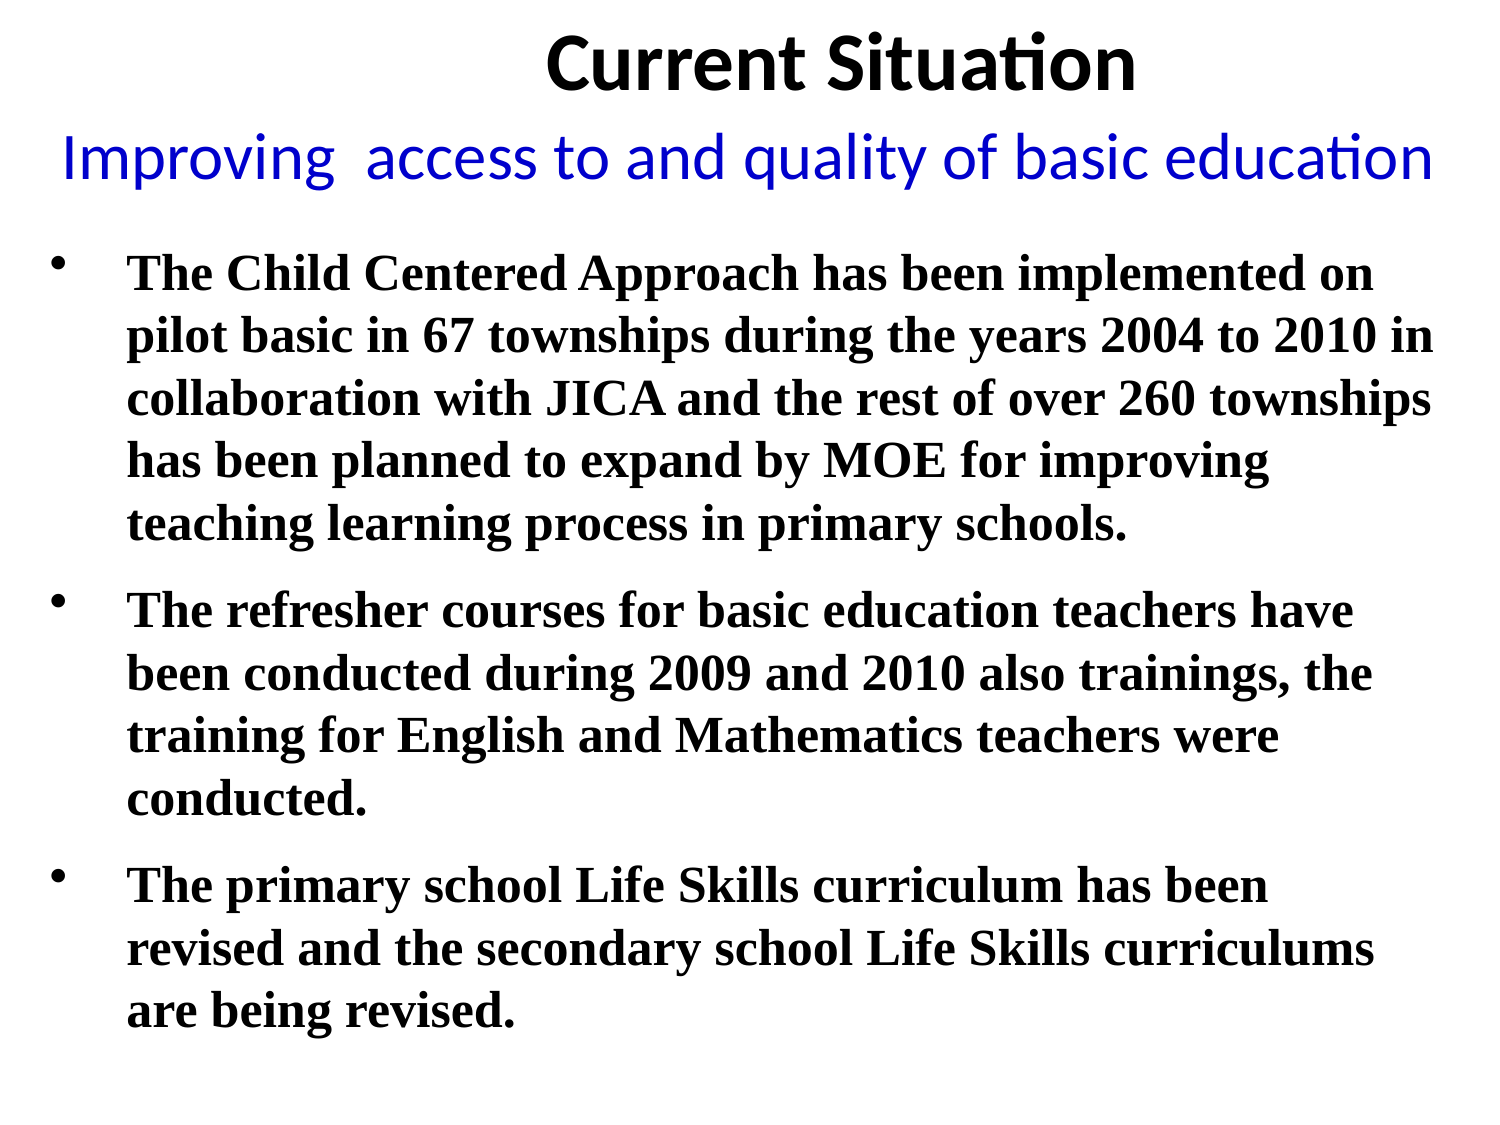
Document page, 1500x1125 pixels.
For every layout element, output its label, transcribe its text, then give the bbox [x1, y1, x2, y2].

text_box The Child Centered Approach has been implemented on pilot basic in 67 townships during the years 2004 to 2010 in collaboration with JICA and the rest of over 260 townships has been planned to expand by MOE for improving teaching learning process in primary schools. The refresher courses for basic education teachers have been conducted during 2009 and 2010 also trainings, the training for English and Mathematics teachers were conducted. The primary school Life Skills curriculum has been revised and the secondary school Life Skills curriculums are being revised. [34, 230, 1450, 1046]
text_box Improving access to and quality of basic education [0, 105, 1497, 201]
text_box Current Situation [531, 0, 1154, 115]
